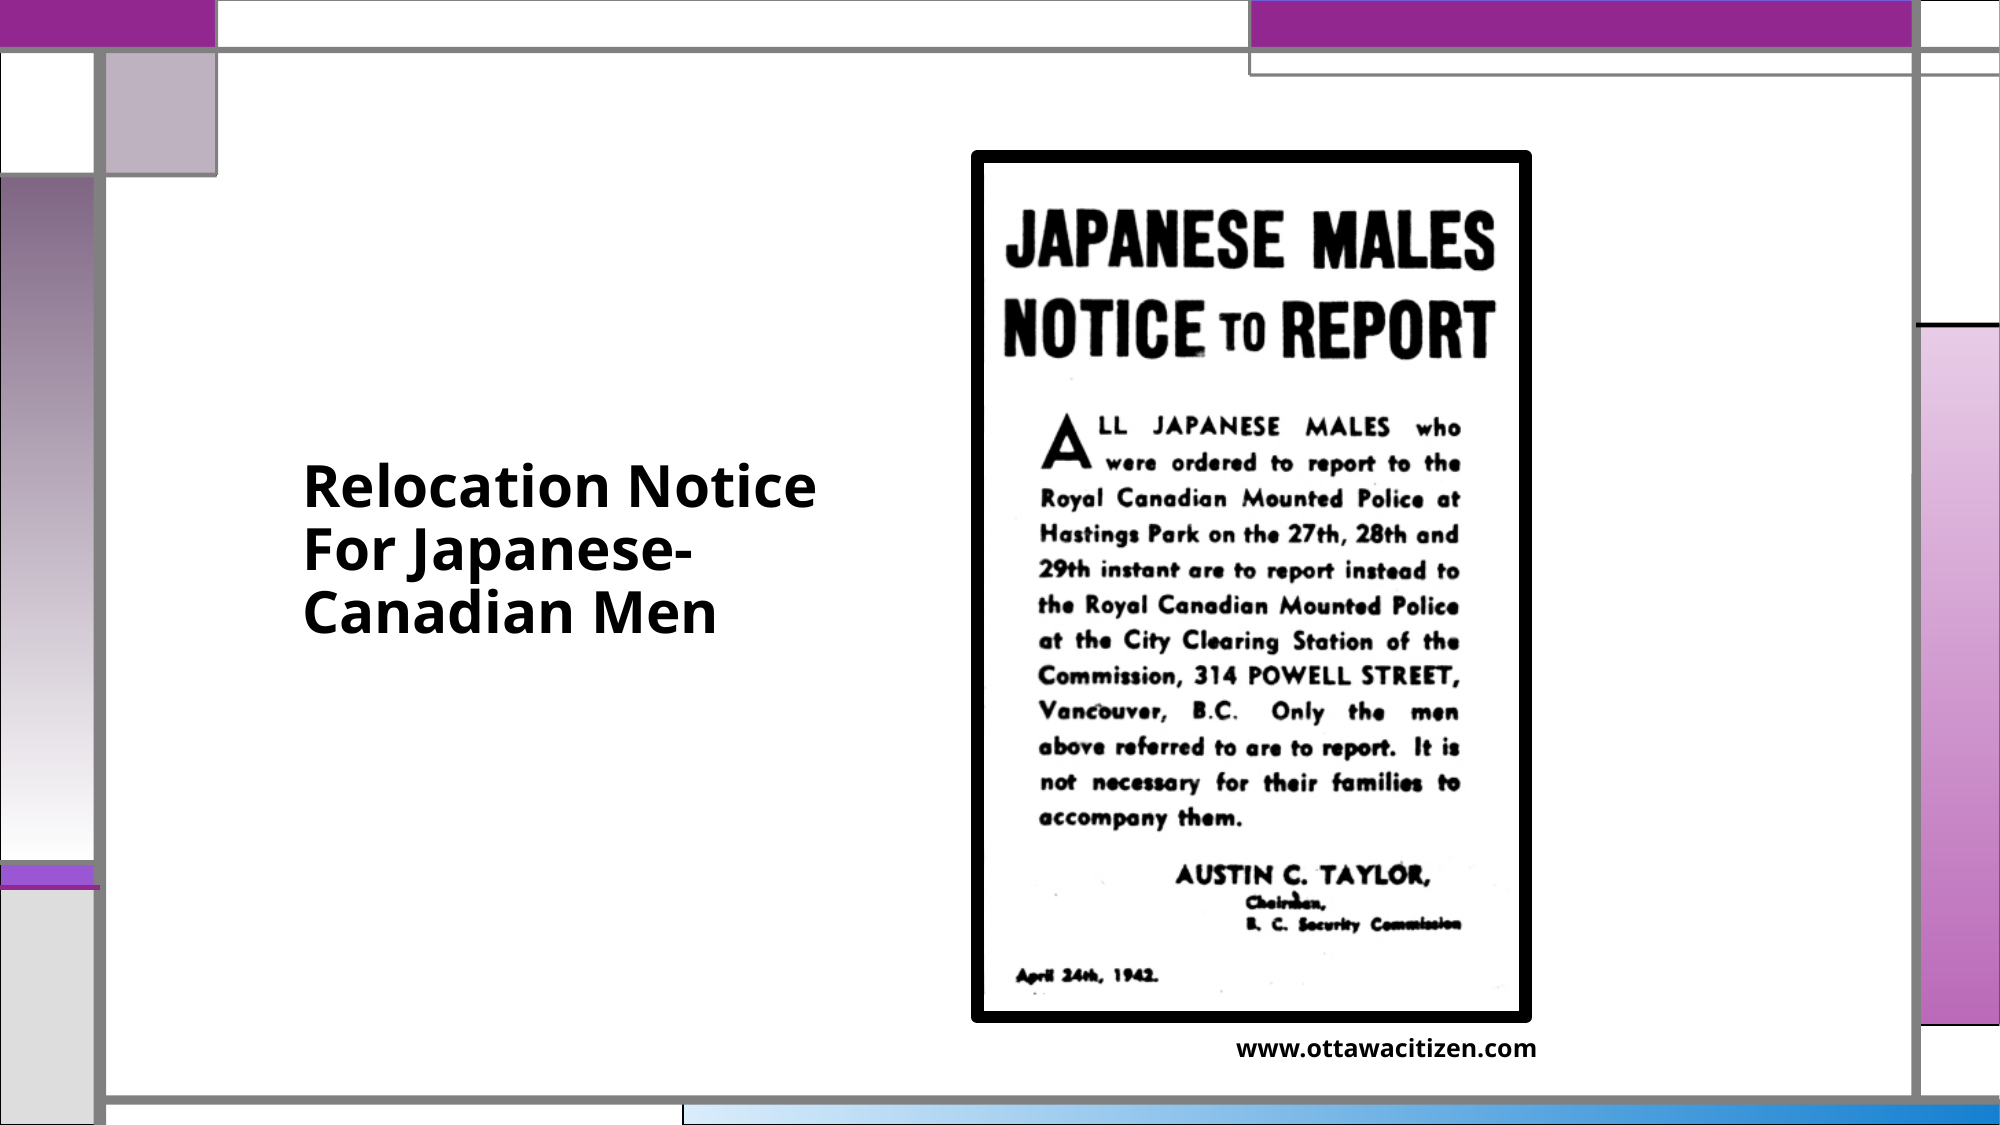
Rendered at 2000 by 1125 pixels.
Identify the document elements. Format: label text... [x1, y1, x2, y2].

list Relocation Notice For Japanese-Canadian Men [287, 450, 925, 672]
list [983, 162, 1520, 1011]
text_box www.ottawacitizen.com [1221, 1025, 1553, 1070]
